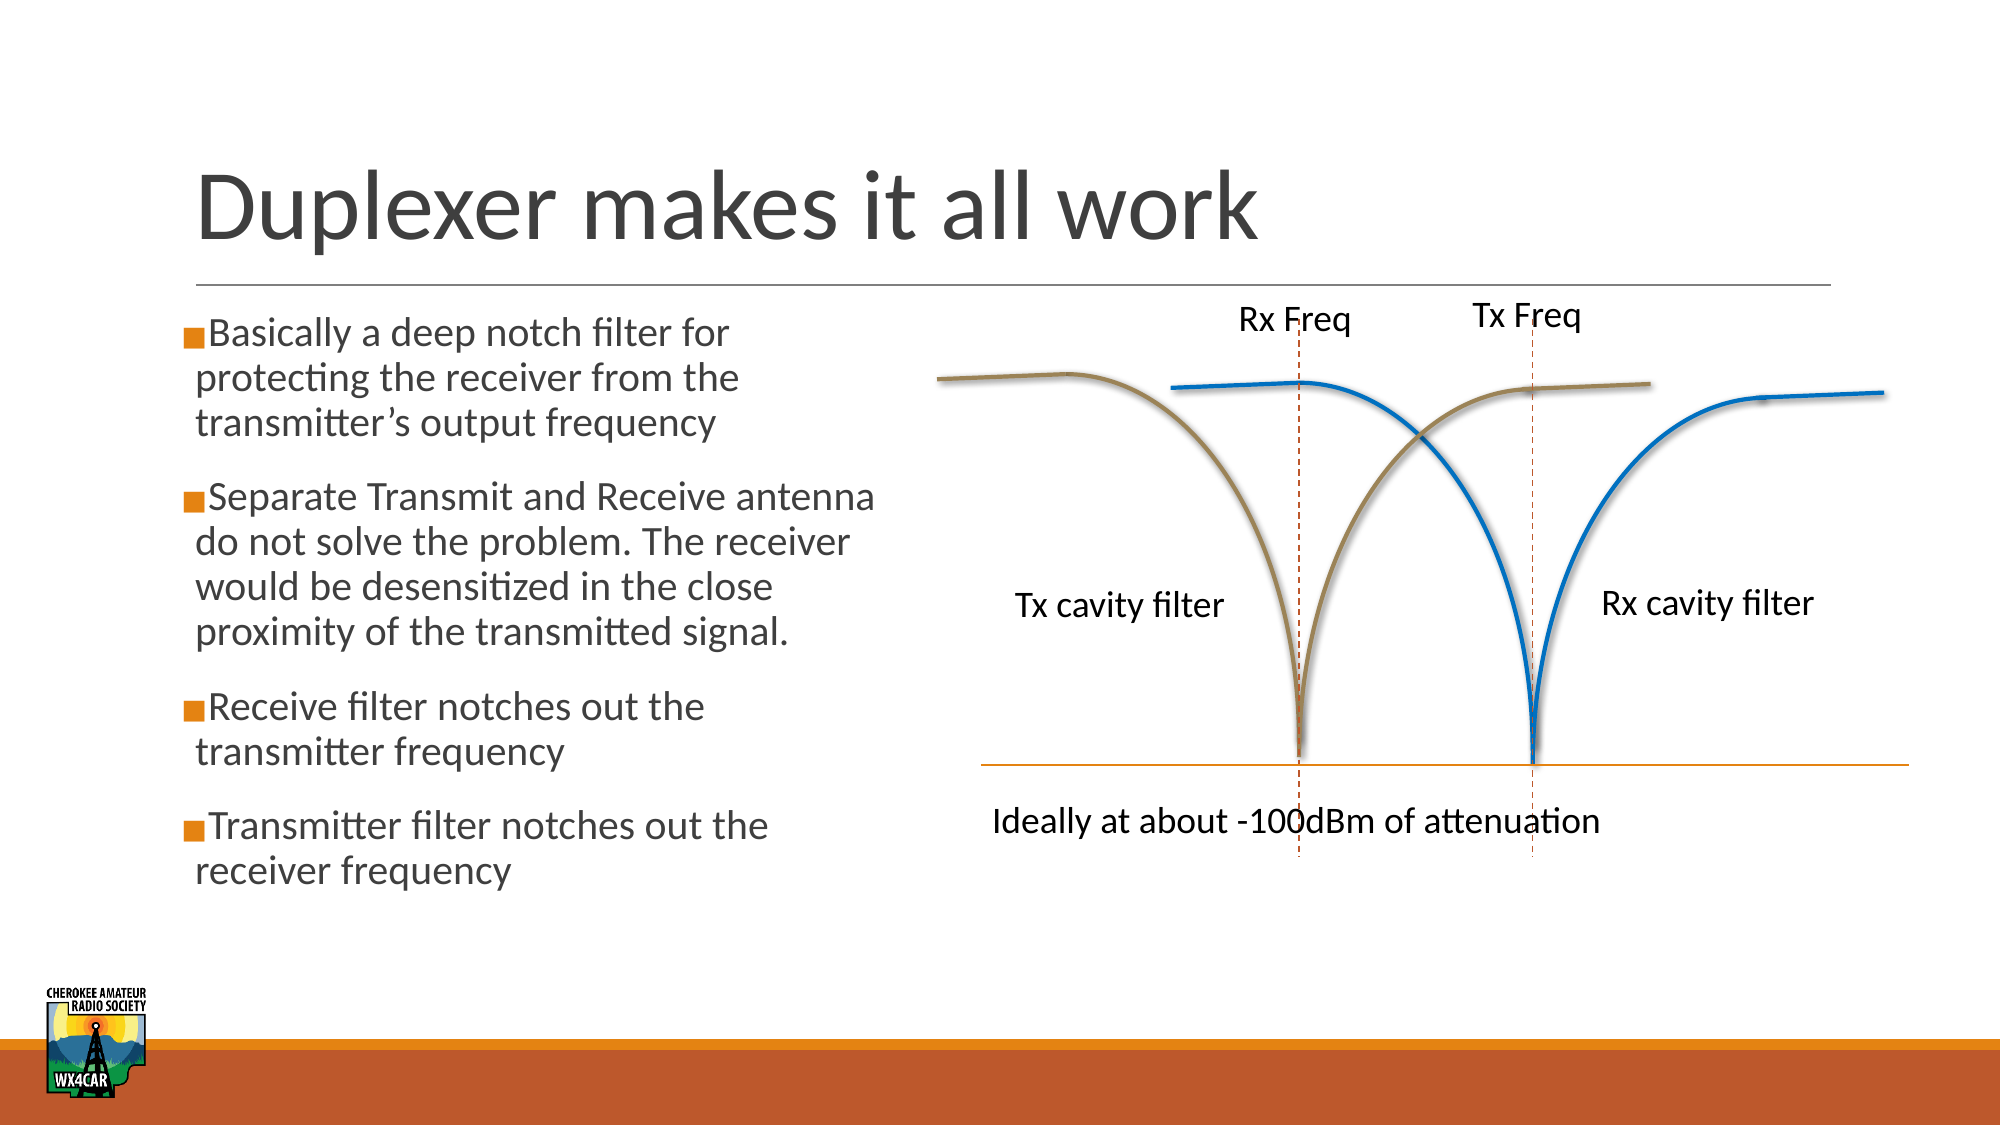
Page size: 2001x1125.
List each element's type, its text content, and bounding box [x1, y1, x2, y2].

title Duplexer makes it all work [180, 29, 1830, 268]
text_box Rx Freq [1223, 285, 1396, 346]
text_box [1771, 382, 2000, 1125]
list Basically a deep notch filter for protecting the receiver from the transmitter’s output frequency Separate Transmit and Receive antenna do not solve the problem. The receiver would be desensitized in the close proximity of the transmitted signal. Receive filter notches out the transmitter frequency Transmitter filter notches out the receiver frequency [180, 302, 900, 963]
text_box Tx Freq [1457, 282, 1630, 343]
picture [19, 978, 180, 1111]
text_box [831, 373, 1767, 1125]
